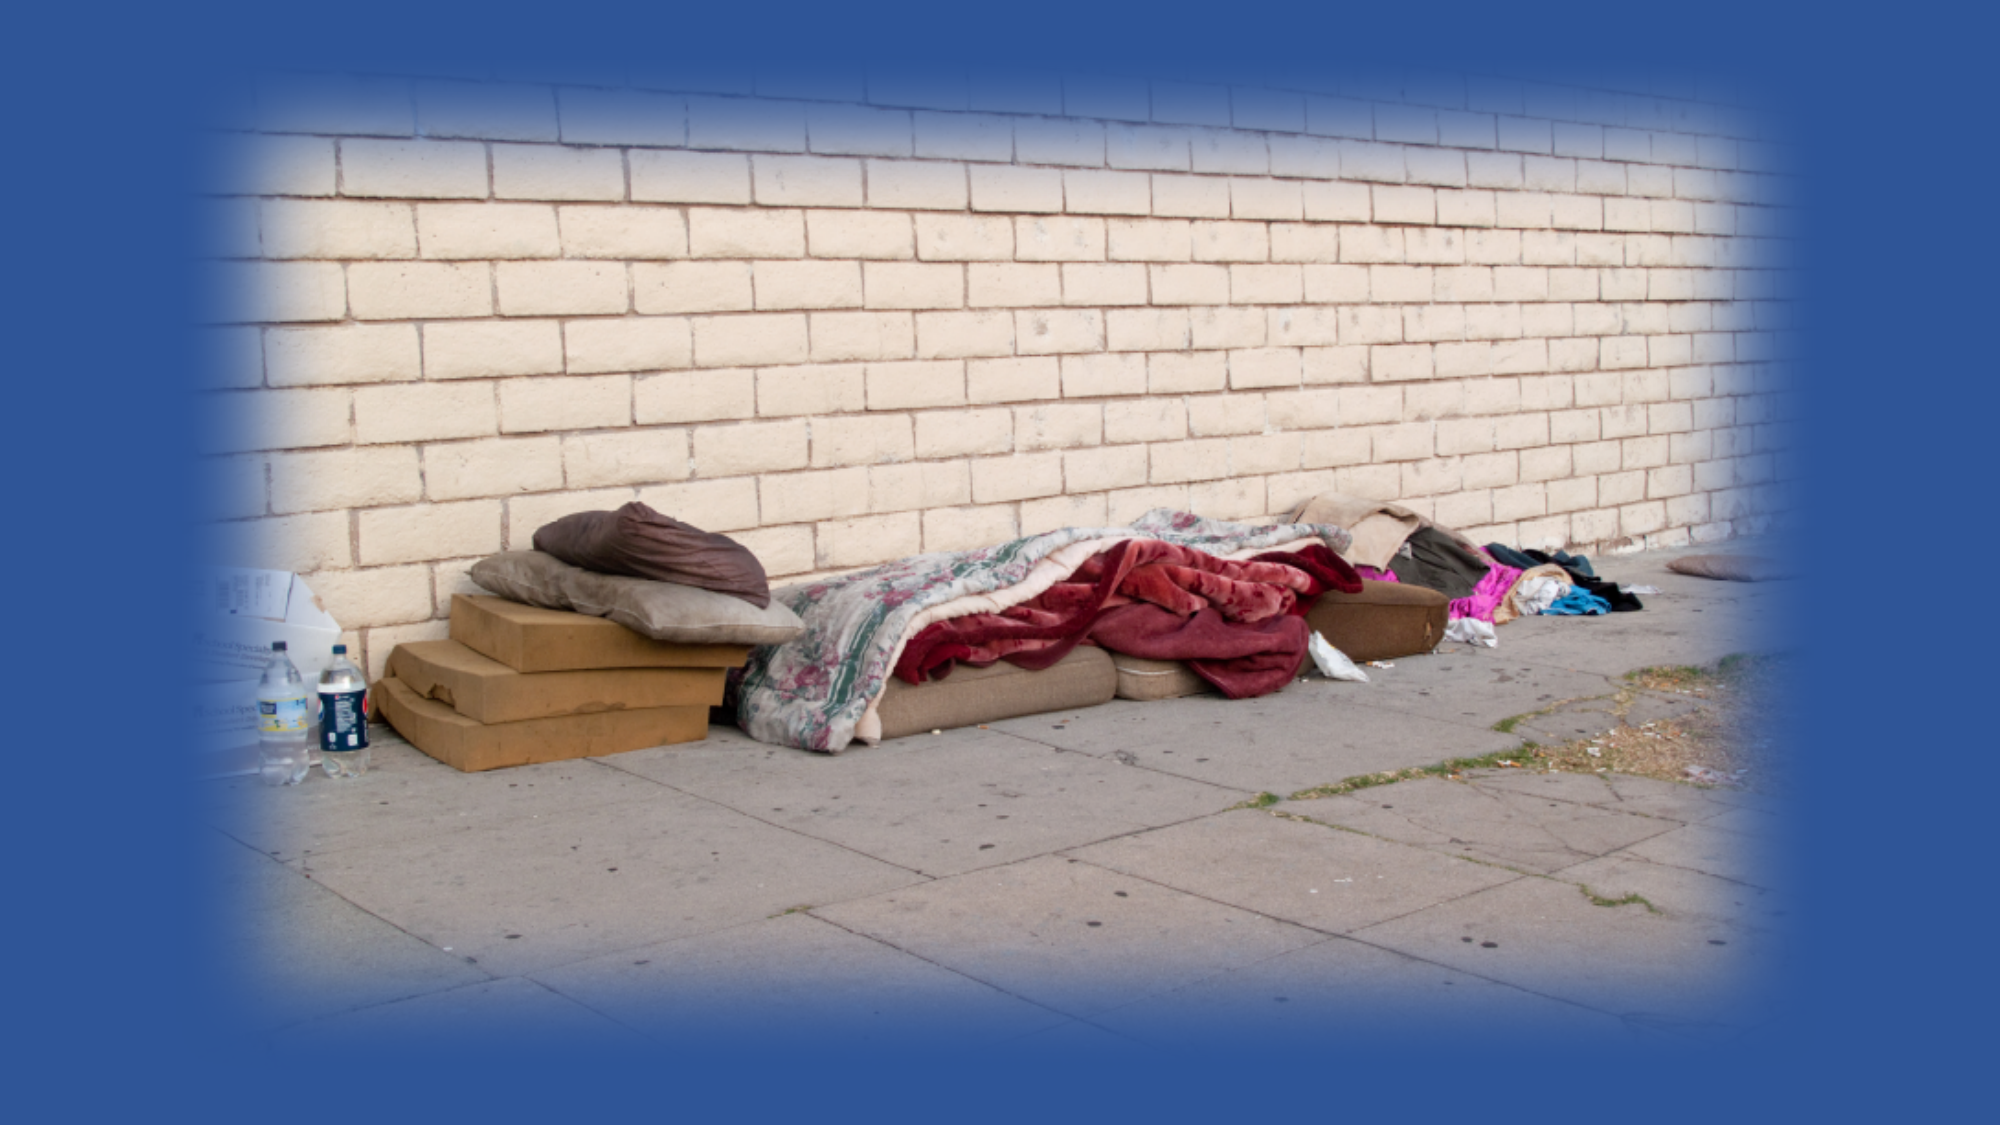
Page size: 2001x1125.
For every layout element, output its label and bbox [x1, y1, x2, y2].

picture [174, 52, 1825, 1073]
